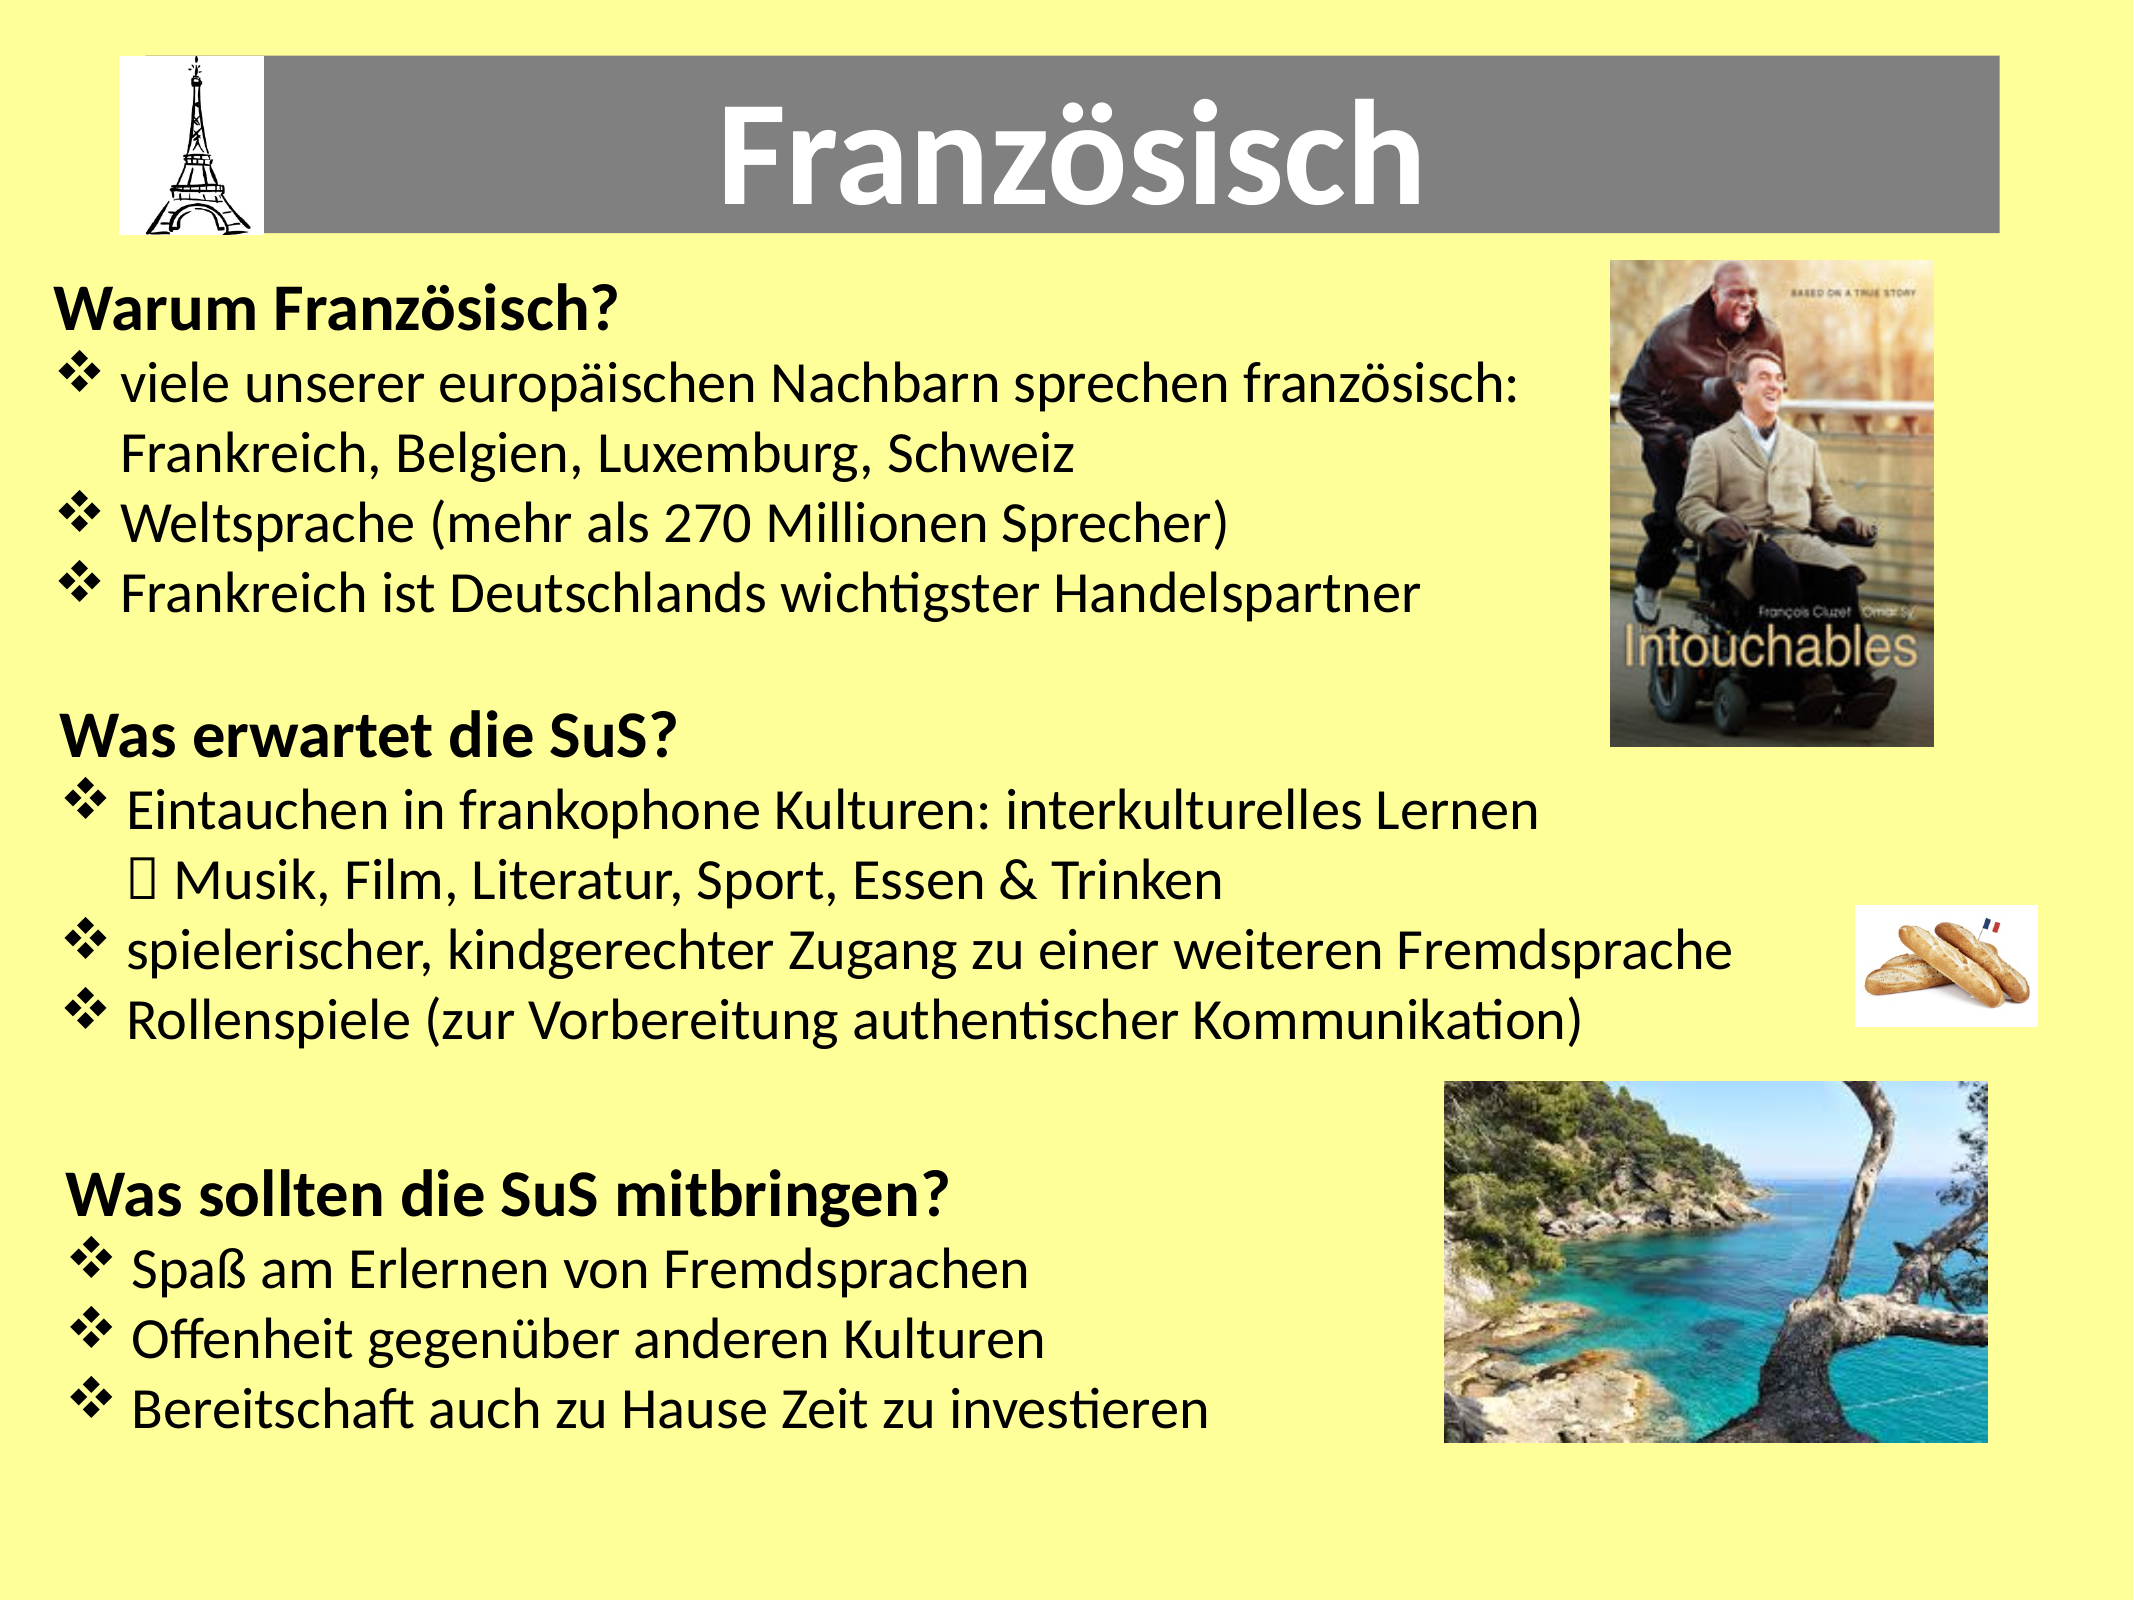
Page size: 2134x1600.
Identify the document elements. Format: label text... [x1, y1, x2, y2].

title Französisch [264, 55, 2000, 234]
text_box Was erwartet die SuS? Eintauchen in frankophone Kulturen: interkulturelles Lernen  Musik, Film, Literatur, Sport, Essen & Trinken spielerischer, kindgerechter Zugang zu einer weiteren Fremdsprache Rollenspiele (zur Vorbereitung authentischer Kommunikation) [44, 683, 2106, 1129]
picture [1444, 1081, 1988, 1443]
text_box Warum Französisch? viele unserer europäischen Nachbarn sprechen französisch: Frankreich, Belgien, Luxemburg, Schweiz Weltsprache (mehr als 270 Millionen Sprecher) Frankreich ist Deutschlands wichtigster Handelspartner [38, 256, 1611, 702]
picture [1854, 904, 2038, 1028]
picture [119, 56, 264, 236]
picture [1609, 259, 1934, 747]
text_box Was sollten die SuS mitbringen? Spaß am Erlernen von Fremdsprachen Offenheit gegenüber anderen Kulturen Bereitschaft auch zu Hause Zeit zu investieren [50, 1142, 1441, 1448]
